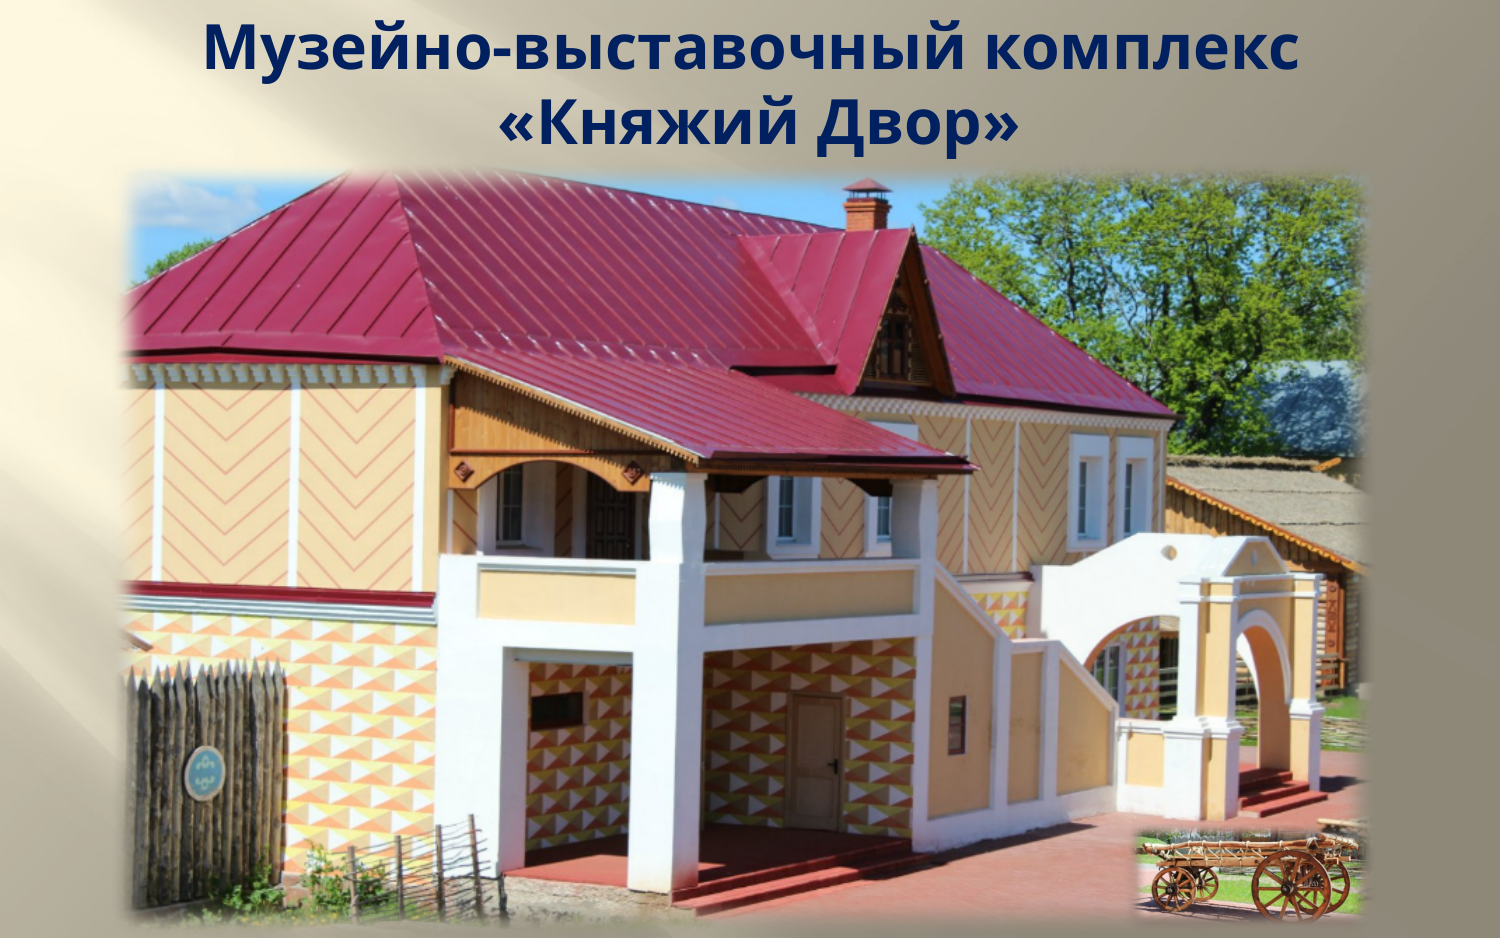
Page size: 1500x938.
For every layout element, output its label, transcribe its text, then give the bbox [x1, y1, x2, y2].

picture [111, 162, 1377, 938]
text_box Музейно-выставочный комплекс «Княжий Двор» [53, 0, 1467, 158]
